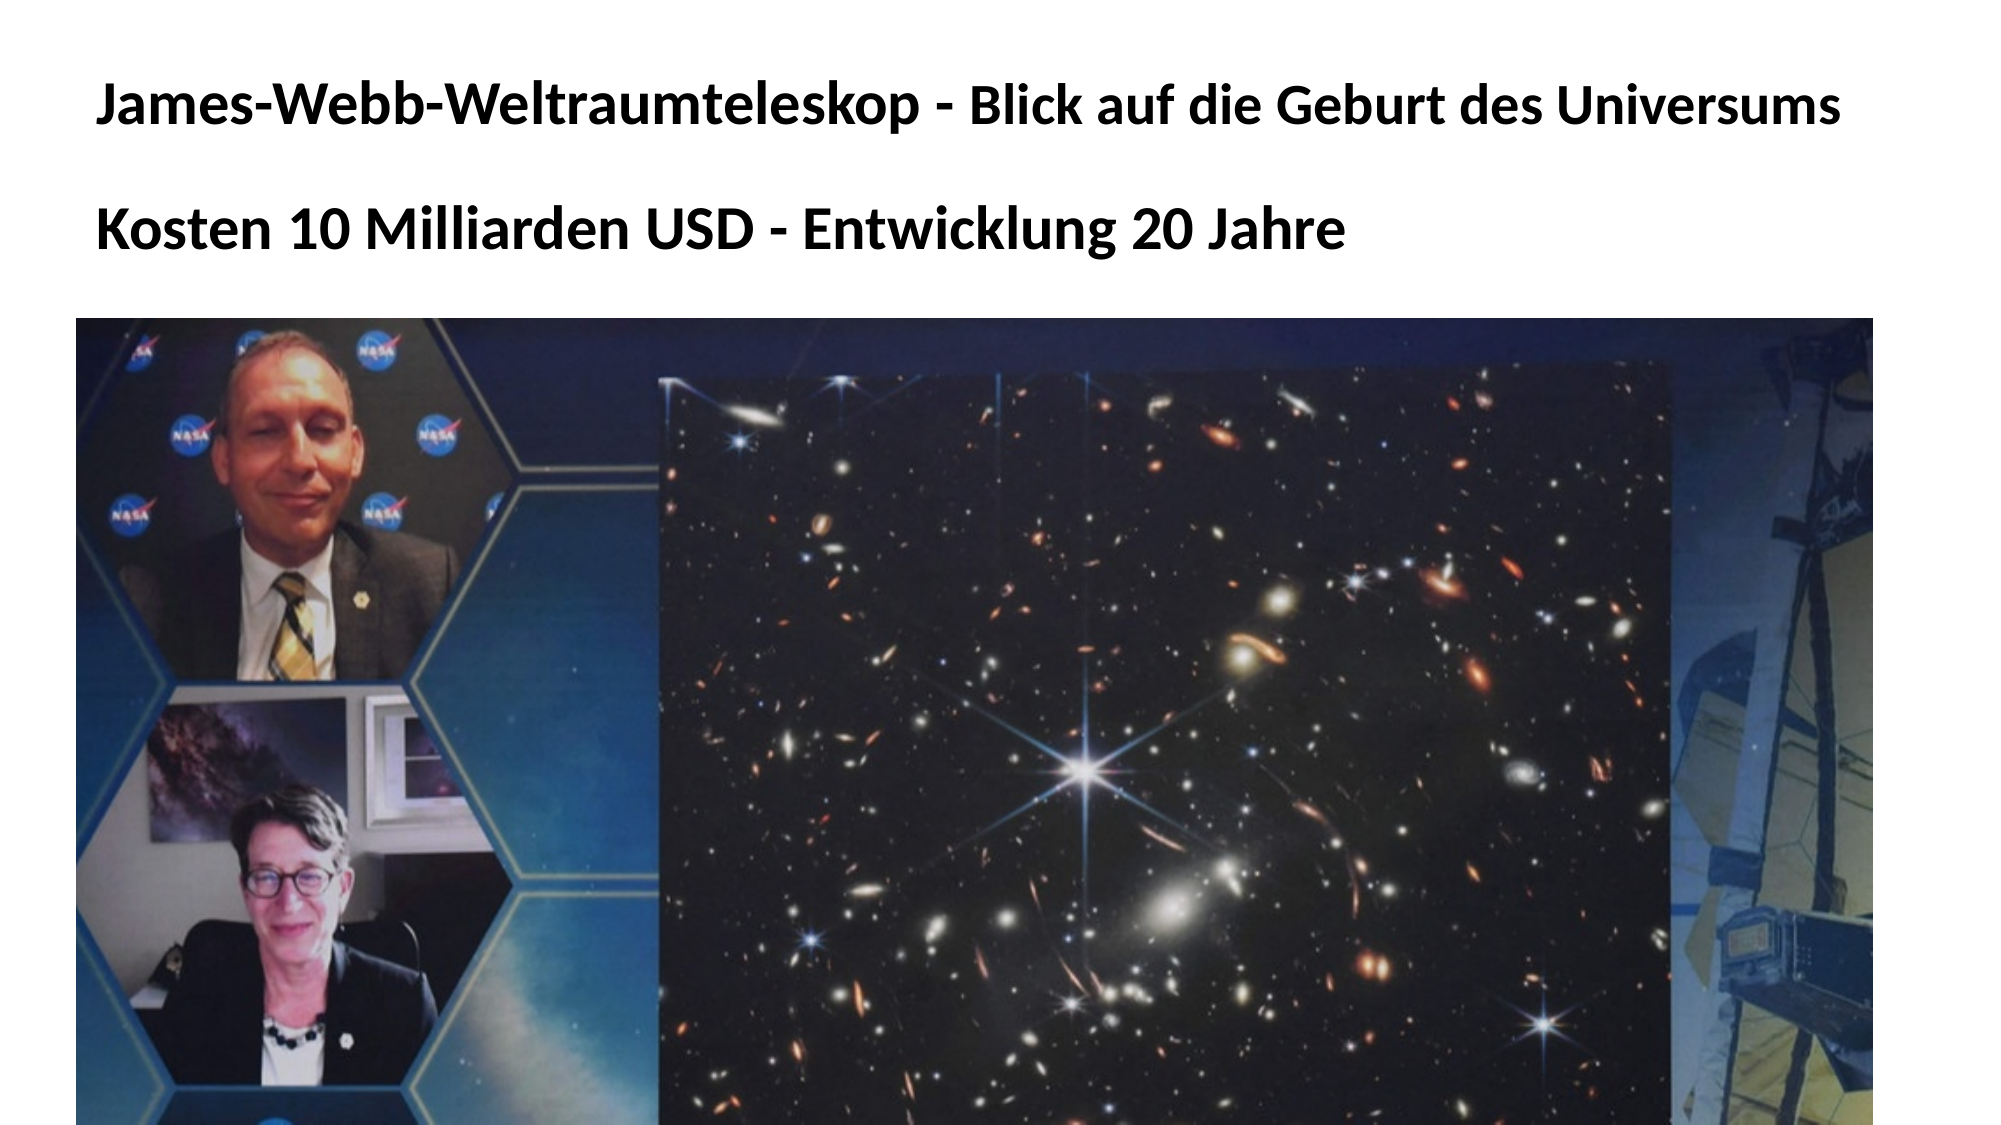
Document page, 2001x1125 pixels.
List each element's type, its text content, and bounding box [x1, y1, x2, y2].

picture [76, 318, 1873, 1125]
text_box James-Webb-Weltraumteleskop - Blick auf die Geburt des Universums Kosten 10 Milliarden USD - Entwicklung 20 Jahre [81, 54, 1857, 270]
